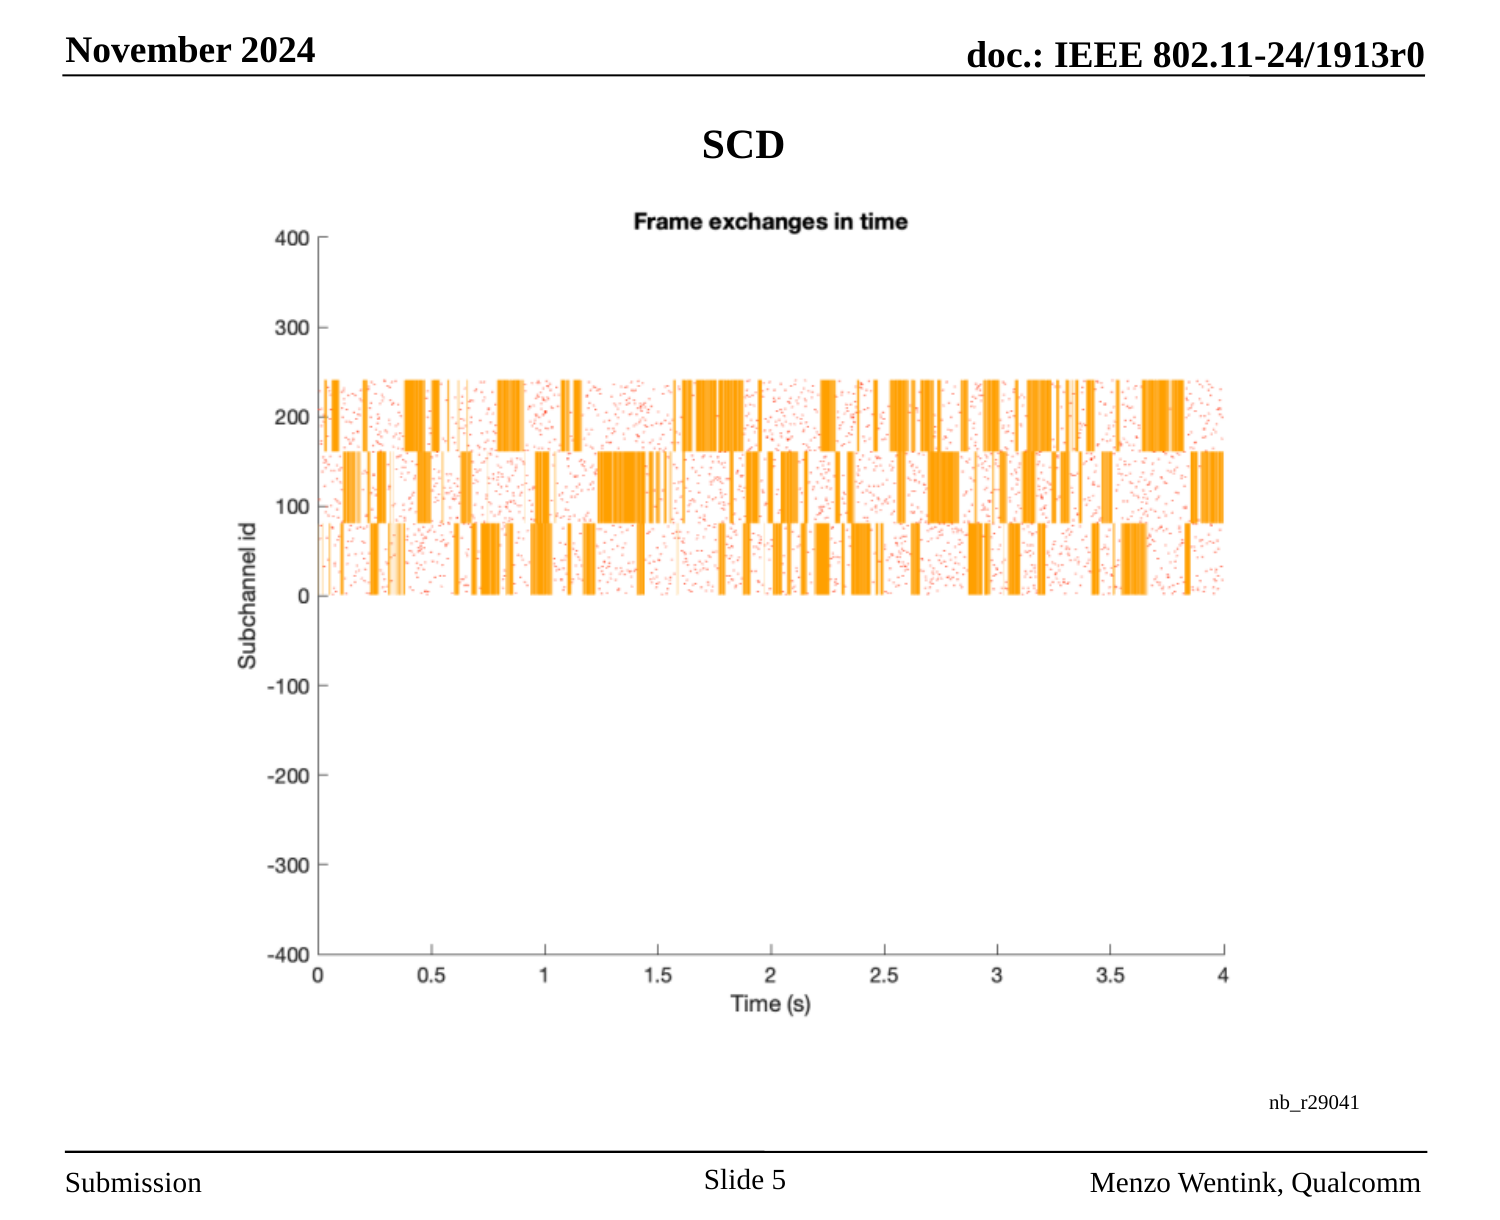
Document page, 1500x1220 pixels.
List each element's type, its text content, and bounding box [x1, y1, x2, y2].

picture [166, 171, 1334, 1048]
text_box nb_r29041 [1254, 1081, 1375, 1122]
title SCD [62, 78, 1426, 207]
slide_number Slide 5 [693, 1160, 797, 1196]
